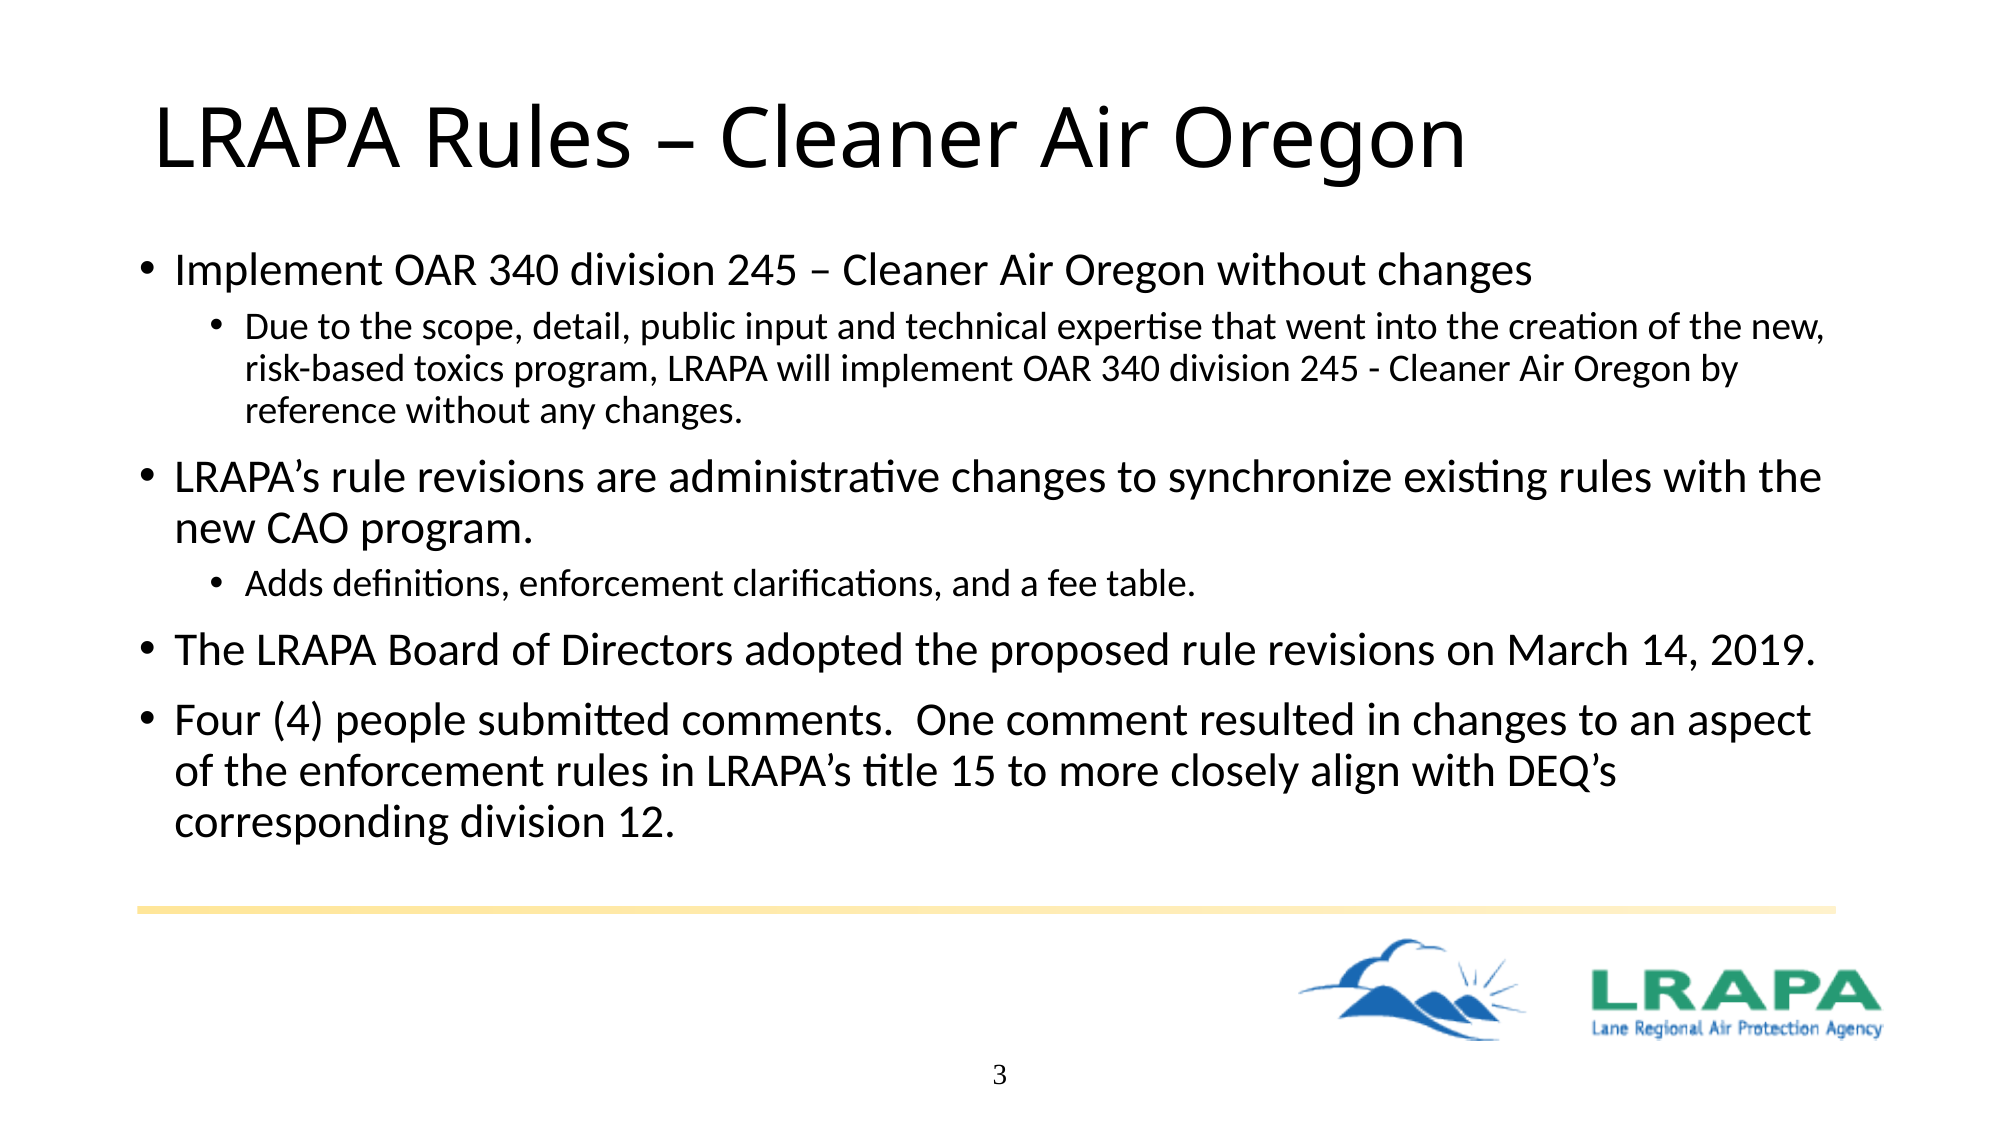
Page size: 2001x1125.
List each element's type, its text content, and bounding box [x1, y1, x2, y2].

picture [1297, 938, 1884, 1041]
list Implement OAR 340 division 245 – Cleaner Air Oregon without changes Due to the scope, detail, public input and technical expertise that went into the creation of the new, risk-based toxics program, LRAPA will implement OAR 340 division 245 - Cleaner Air Oregon by reference without any changes. LRAPA’s rule revisions are administrative changes to synchronize existing rules with the new CAO program. Adds definitions, enforcement clarifications, and a fee table. The LRAPA Board of Directors adopted the proposed rule revisions on March 14, 2019. Four (4) people submitted comments. One comment resulted in changes to an aspect of the enforcement rules in LRAPA’s title 15 to more closely align with DEQ’s corresponding division 12. [124, 237, 1850, 907]
title LRAPA Rules – Cleaner Air Oregon [137, 32, 1863, 250]
text_box [136, 905, 1837, 915]
footer 3 [662, 1042, 1338, 1103]
